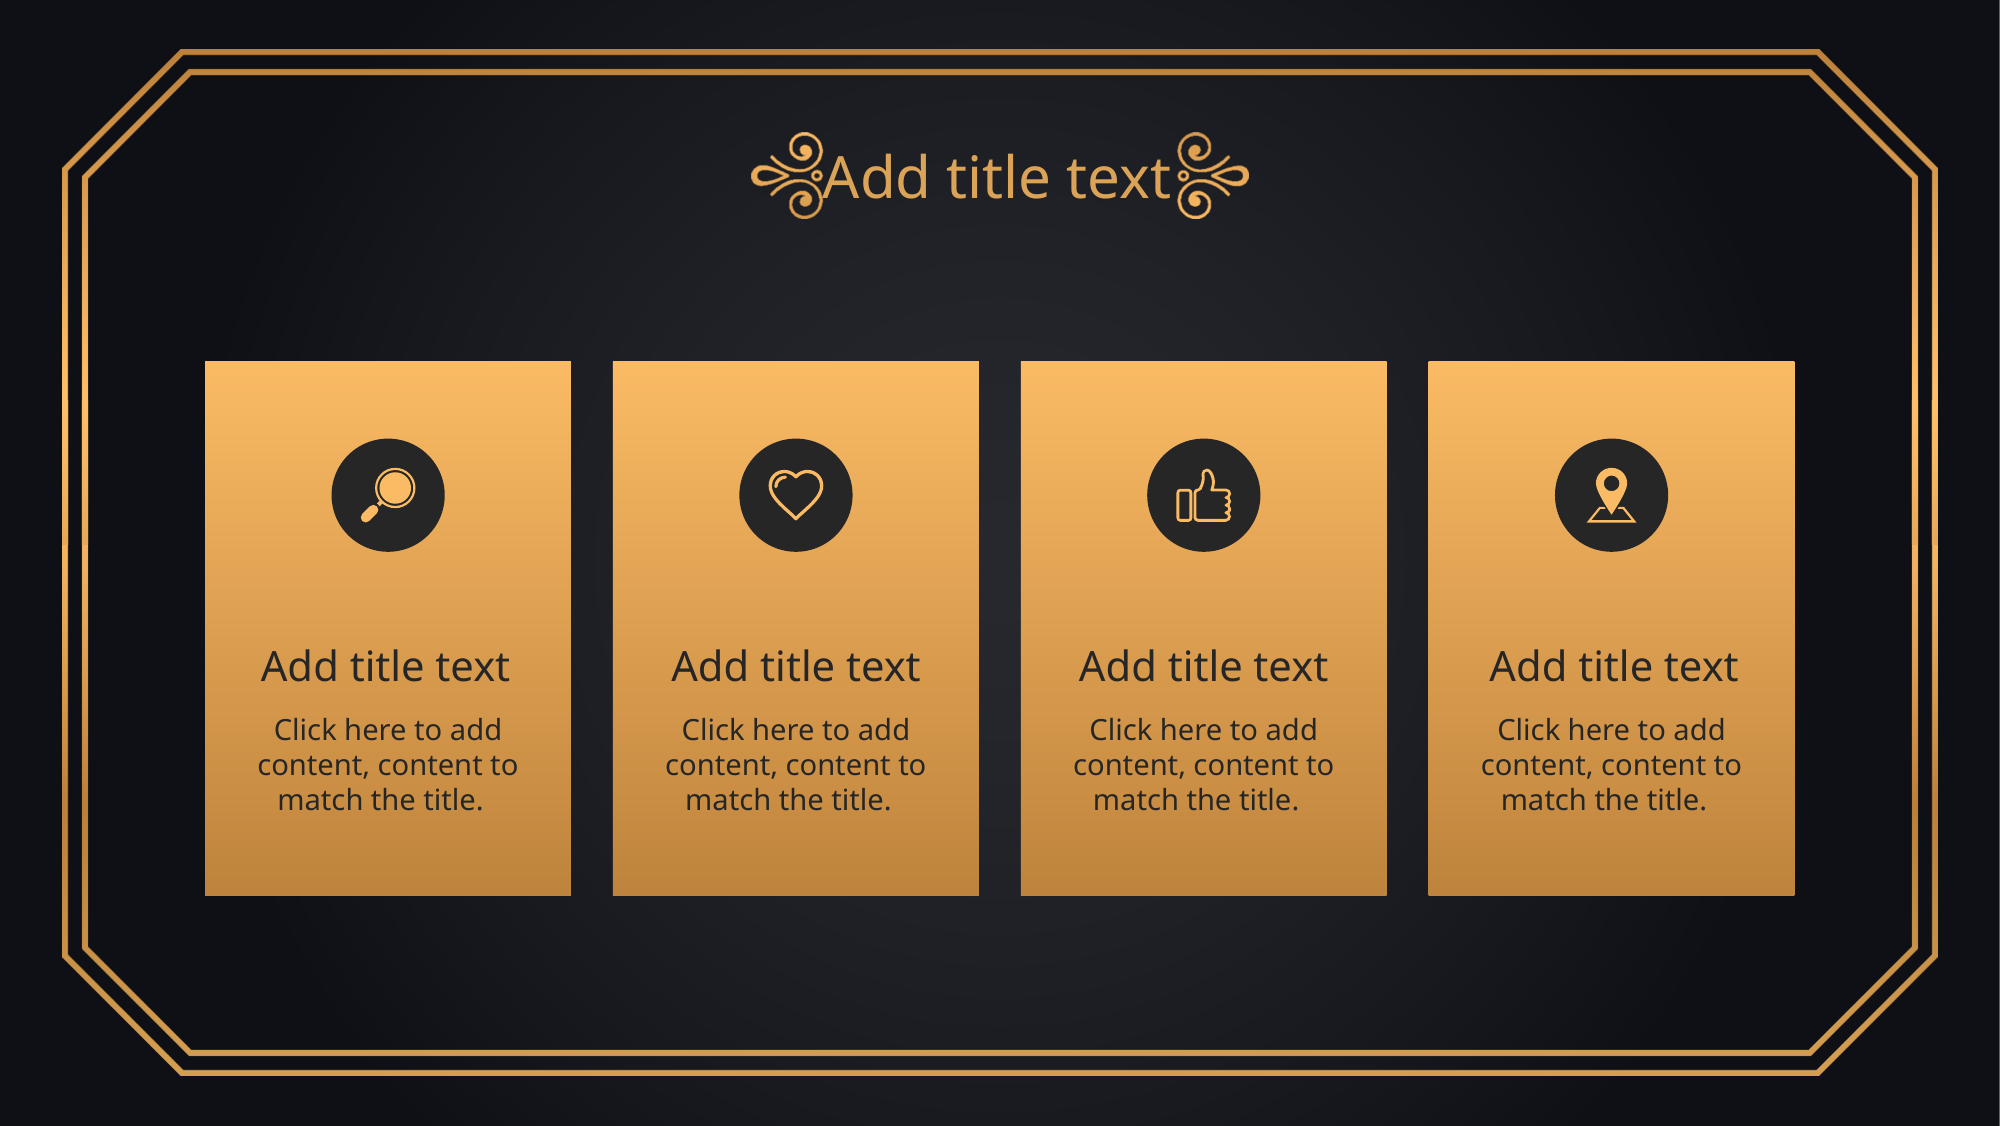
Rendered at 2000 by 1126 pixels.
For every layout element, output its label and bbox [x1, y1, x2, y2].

text_box [205, 361, 571, 896]
text_box [751, 132, 1249, 219]
picture [0, 0, 2000, 1126]
text_box [612, 361, 979, 896]
text_box [1020, 361, 1387, 896]
text_box [1428, 361, 1795, 896]
